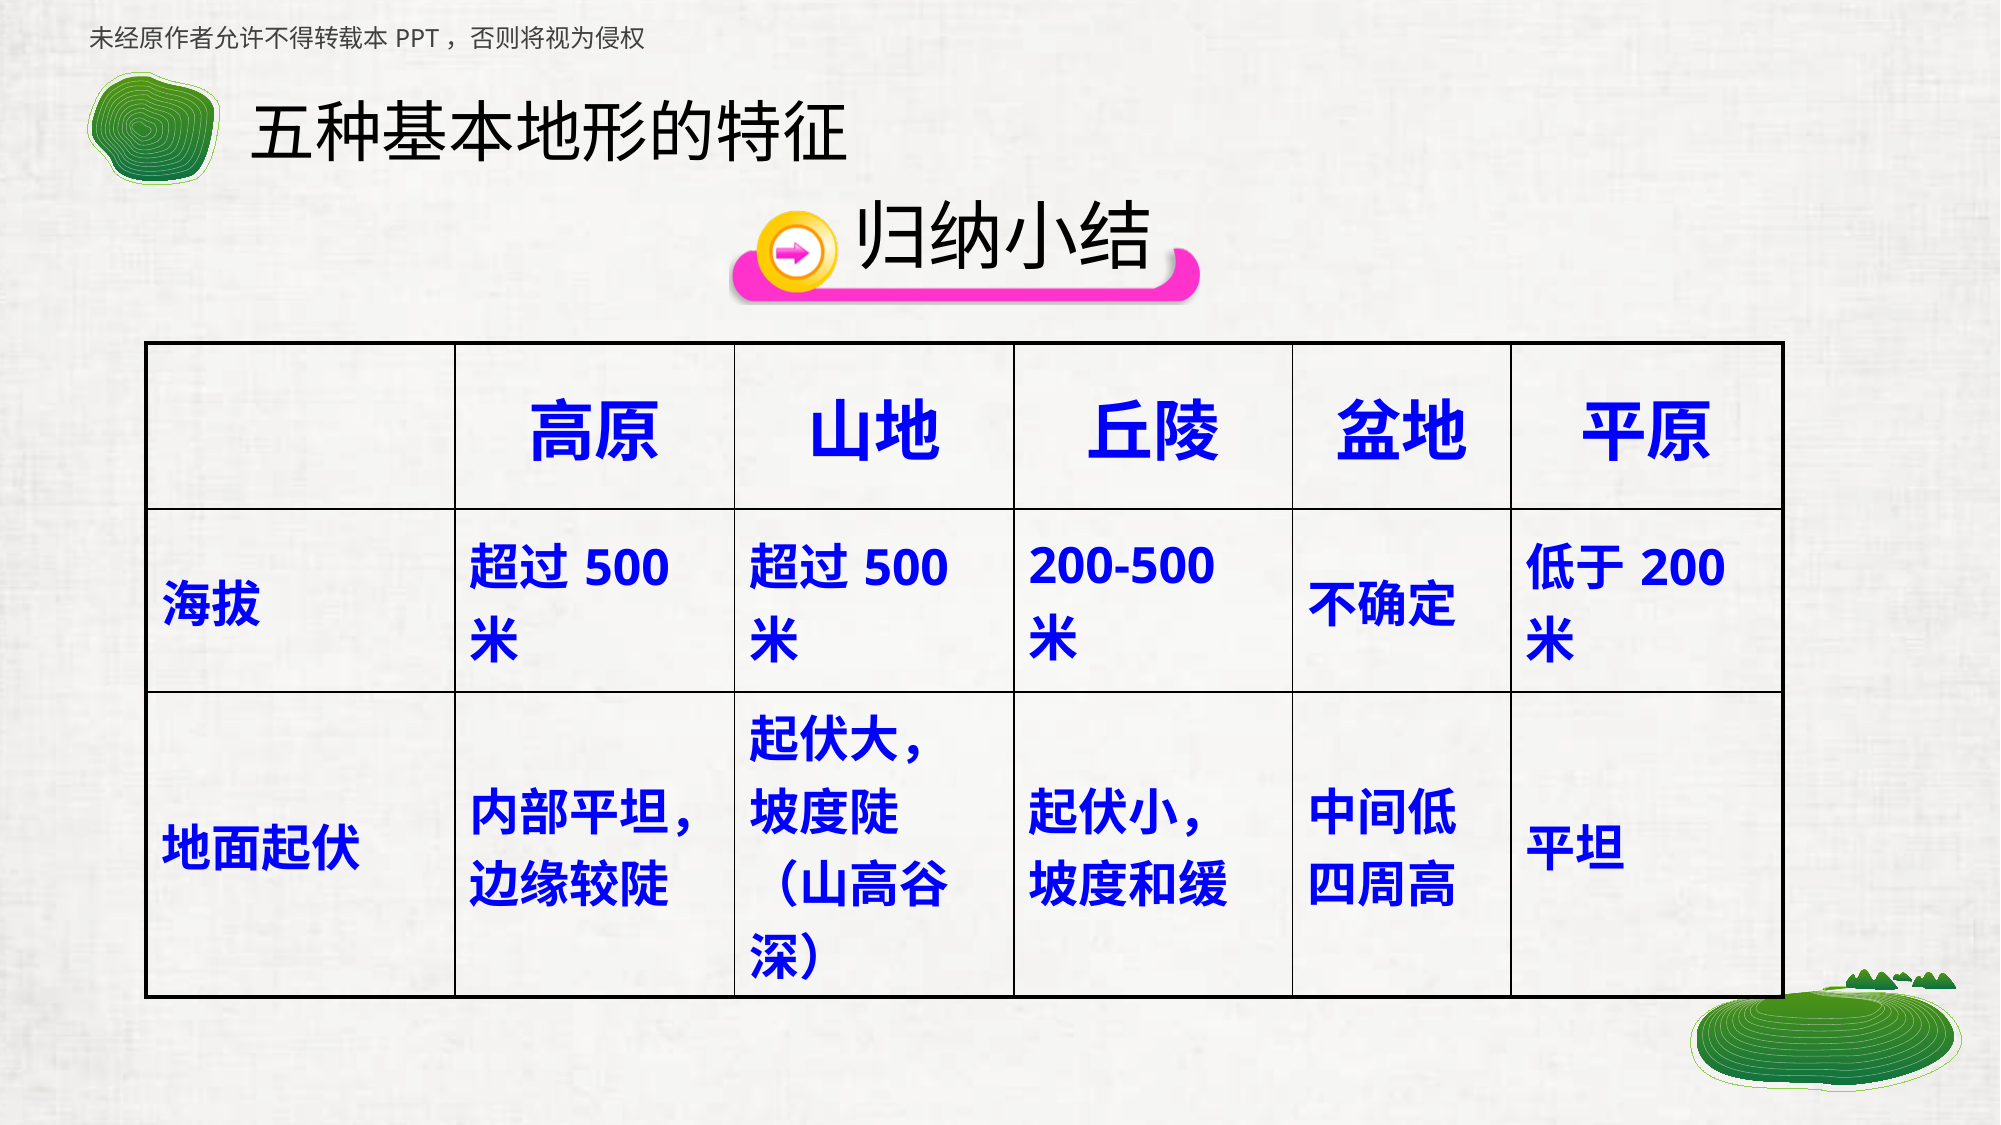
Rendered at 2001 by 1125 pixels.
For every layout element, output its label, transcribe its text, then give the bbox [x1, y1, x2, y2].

table_header 平原 [1512, 345, 1781, 508]
table_header 盆地 [1293, 345, 1510, 508]
table_cell 平坦 [1512, 693, 1781, 995]
table_cell 200-500米 [1015, 510, 1292, 691]
table_cell 超过500米 [456, 510, 734, 691]
title 五种基本地形的特征 [233, 70, 1089, 190]
table_cell 中间低四周高 [1293, 693, 1510, 995]
table_header 山地 [735, 345, 1013, 508]
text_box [729, 180, 1200, 305]
table_cell 起伏小，坡度和缓 [1015, 693, 1292, 995]
table_cell 不确定 [1293, 510, 1510, 691]
table_cell 超过500米 [735, 510, 1013, 691]
table_cell 低于200米 [1512, 510, 1781, 691]
table_header [148, 345, 454, 508]
table_header 高原 [456, 345, 734, 508]
table_cell 海拔 [148, 510, 454, 691]
table_cell 地面起伏 [148, 693, 454, 995]
table_cell 内部平坦，边缘较陡 [456, 693, 734, 995]
table_header 丘陵 [1015, 345, 1292, 508]
table_cell 起伏大，坡度陡（山高谷深） [735, 693, 1013, 995]
